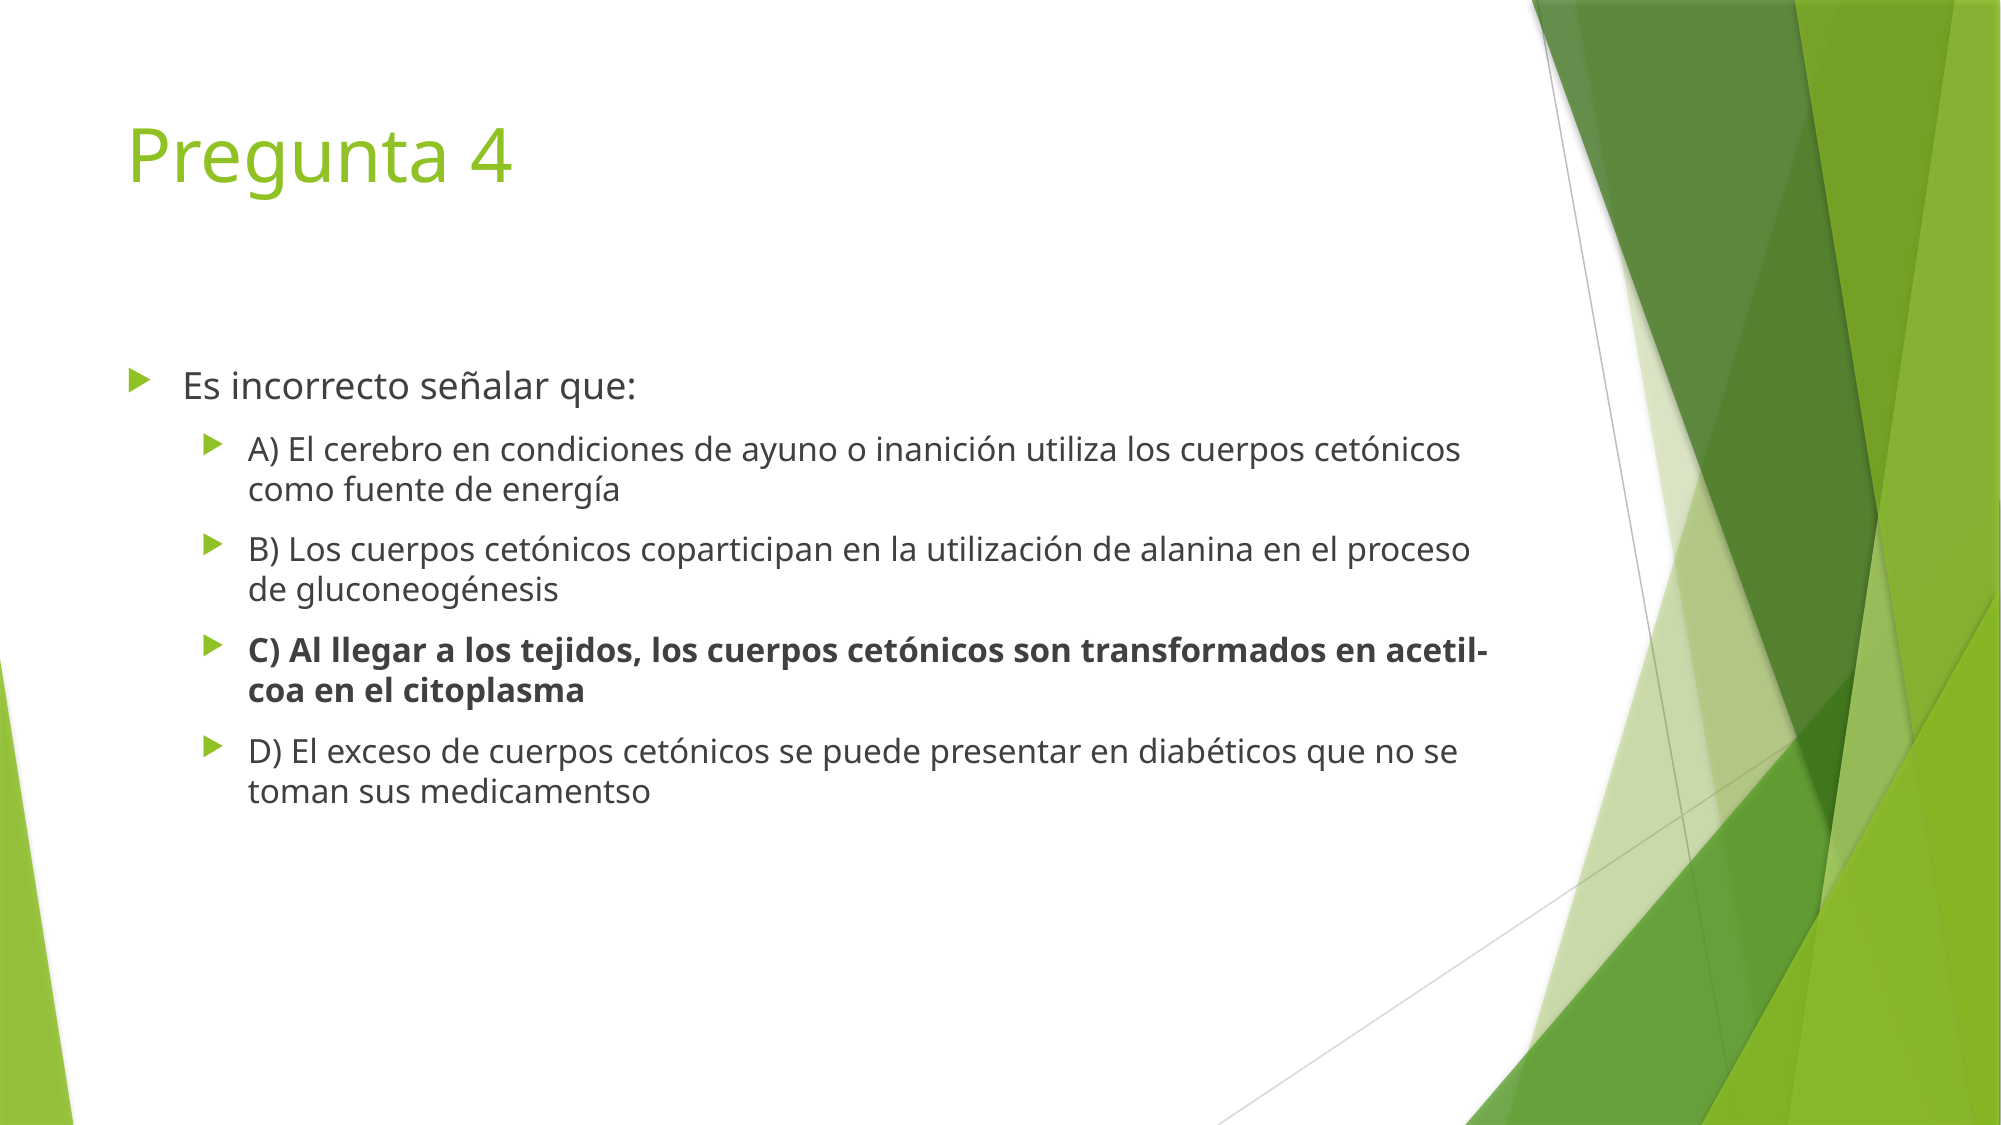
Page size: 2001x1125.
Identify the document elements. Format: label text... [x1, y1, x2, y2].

title Pregunta 4 [111, 99, 1522, 317]
list Es incorrecto señalar que: A) El cerebro en condiciones de ayuno o inanición utiliza los cuerpos cetónicos como fuente de energía B) Los cuerpos cetónicos coparticipan en la utilización de alanina en el proceso de gluconeogénesis C) Al llegar a los tejidos, los cuerpos cetónicos son transformados en acetil-coa en el citoplasma D) El exceso de cuerpos cetónicos se puede presentar en diabéticos que no se toman sus medicamentso [111, 354, 1522, 992]
